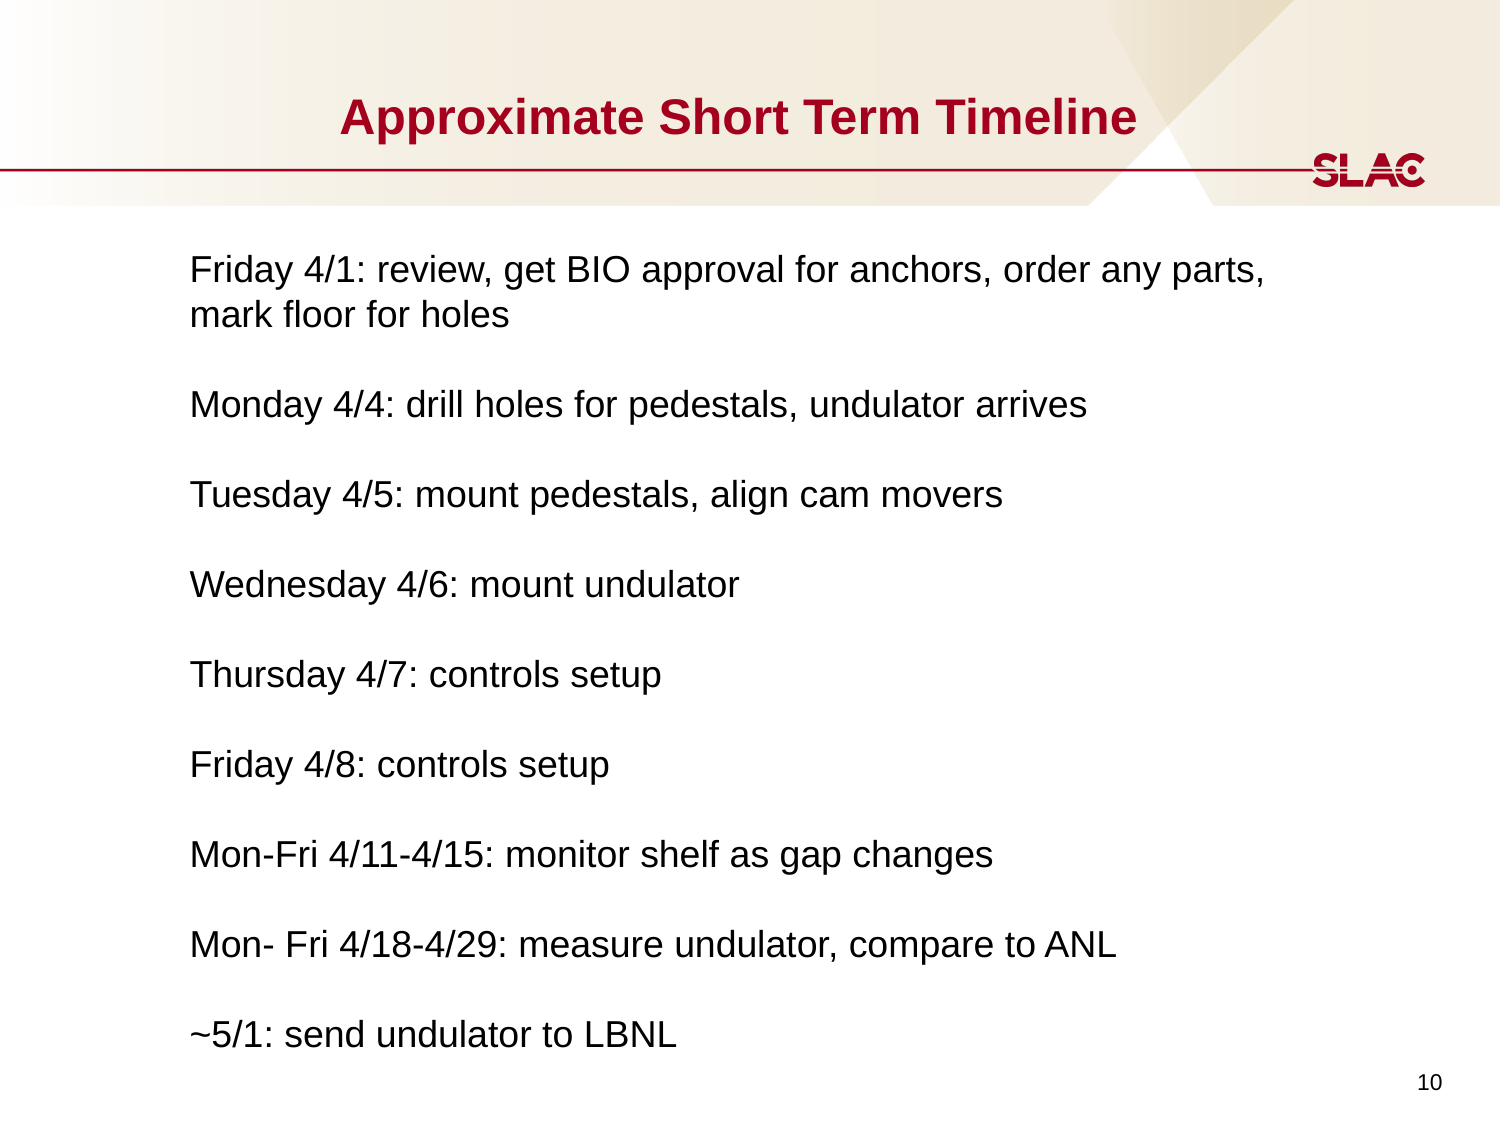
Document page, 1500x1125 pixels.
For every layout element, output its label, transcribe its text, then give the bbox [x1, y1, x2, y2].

title Approximate Short Term Timeline [74, 21, 1404, 145]
picture [0, 0, 1500, 206]
slide_number 10 [1405, 1036, 1458, 1125]
text_box Friday 4/1: review, get BIO approval for anchors, order any parts, mark floor for holes Monday 4/4: drill holes for pedestals, undulator arrives Tuesday 4/5: mount pedestals, align cam movers Wednesday 4/6: mount undulator Thursday 4/7: controls setup Friday 4/8: controls setup Mon-Fri 4/11-4/15: monitor shelf as gap changes Mon- Fri 4/18-4/29: measure undulator, compare to ANL ~5/1: send undulator to LBNL [174, 237, 1313, 1063]
